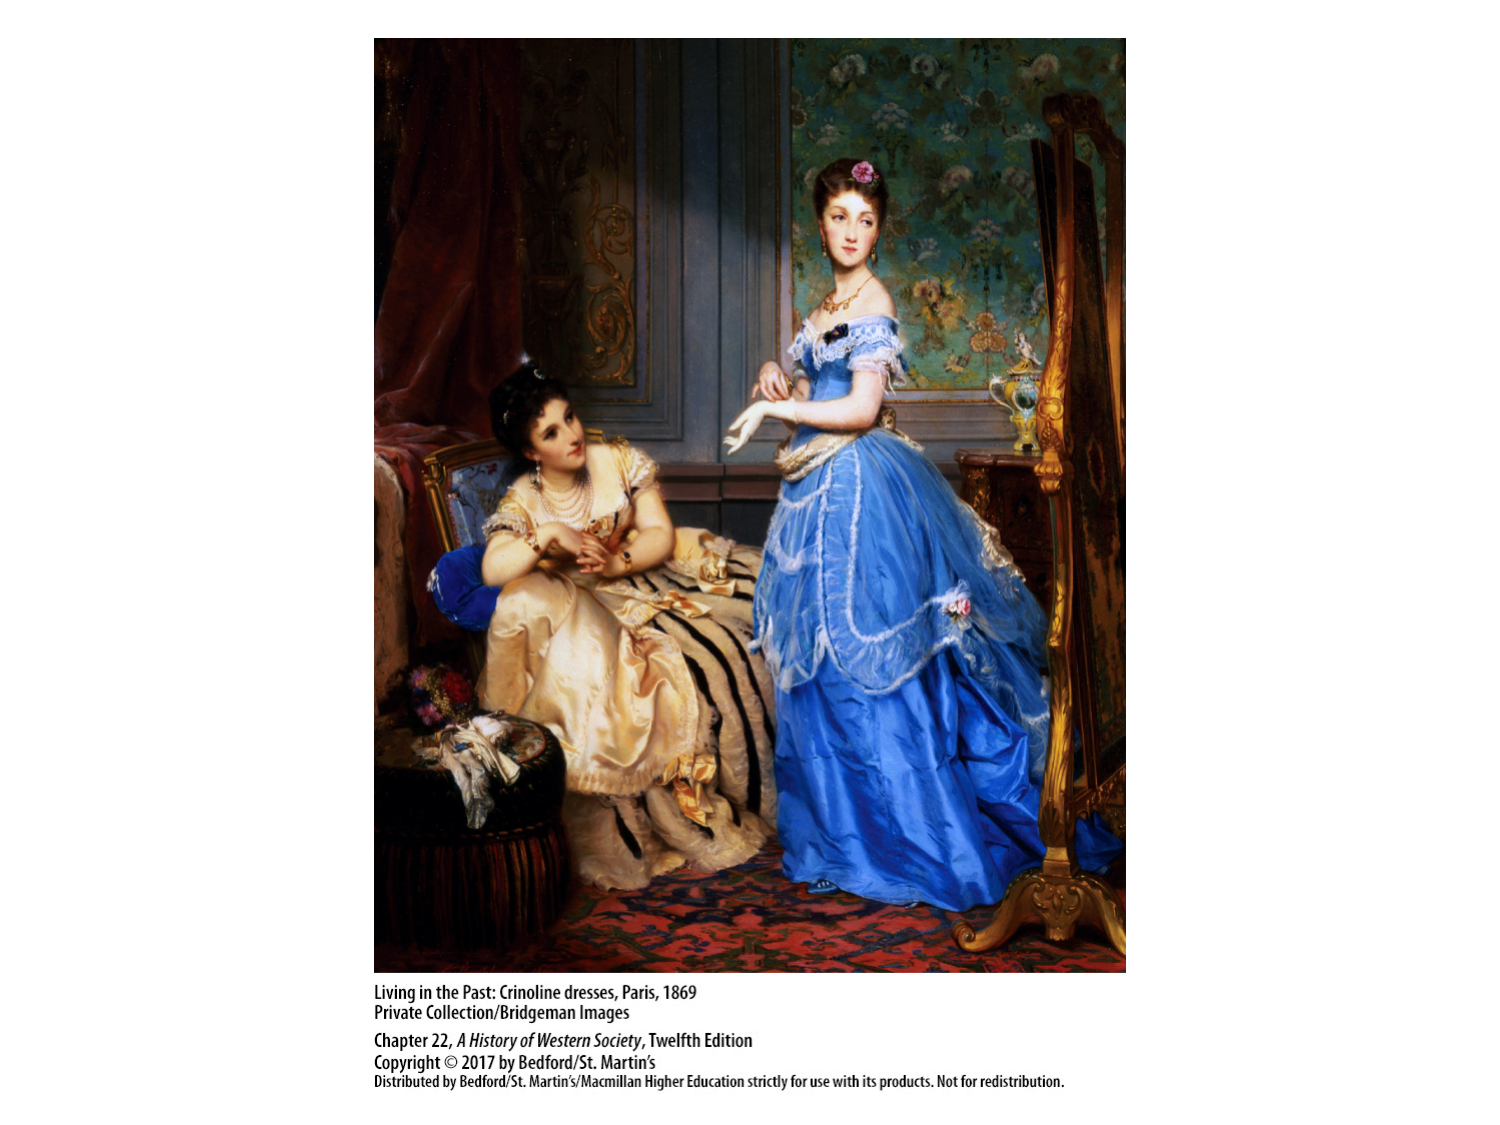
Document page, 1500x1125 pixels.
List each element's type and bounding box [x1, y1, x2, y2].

picture [366, 30, 1134, 1095]
